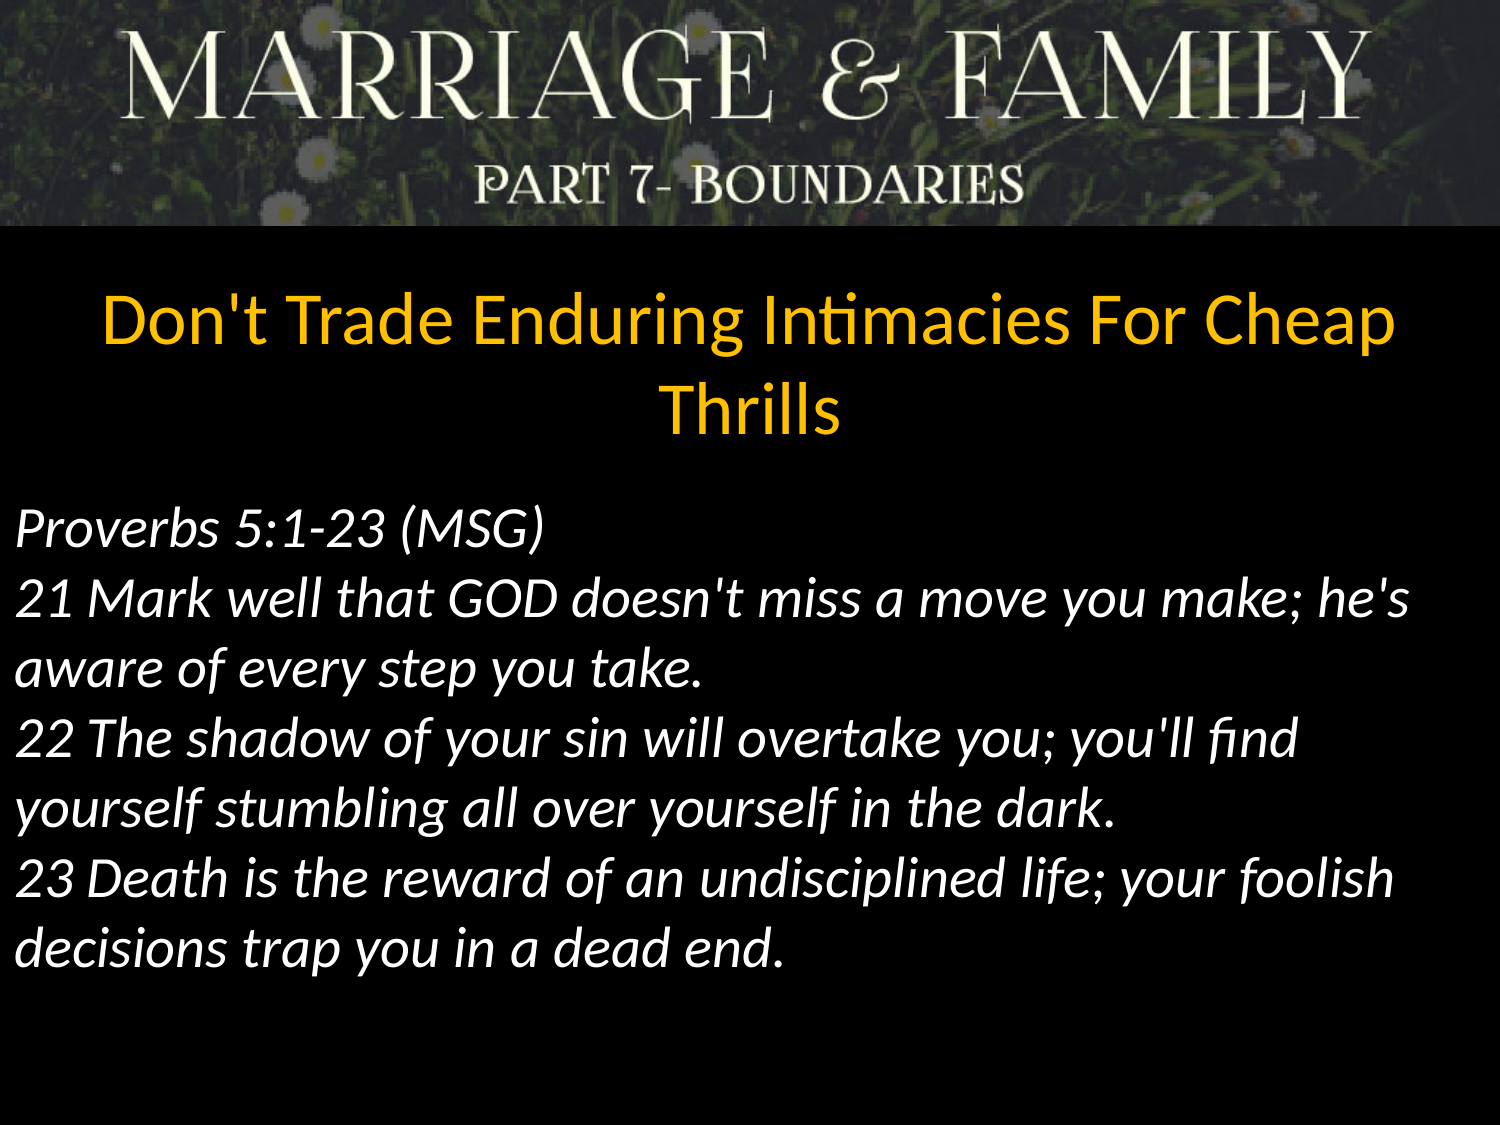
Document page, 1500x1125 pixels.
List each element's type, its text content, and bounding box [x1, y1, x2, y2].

text_box Don't Trade Enduring Intimacies For Cheap Thrills [0, 262, 1500, 458]
picture [0, 0, 1500, 226]
text_box Proverbs 5:1-23 (MSG) 21 Mark well that GOD doesn't miss a move you make; he's aware of every step you take. 22 The shadow of your sin will overtake you; you'll find yourself stumbling all over yourself in the dark. 23 Death is the reward of an undisciplined life; your foolish decisions trap you in a dead end. [0, 481, 1500, 986]
